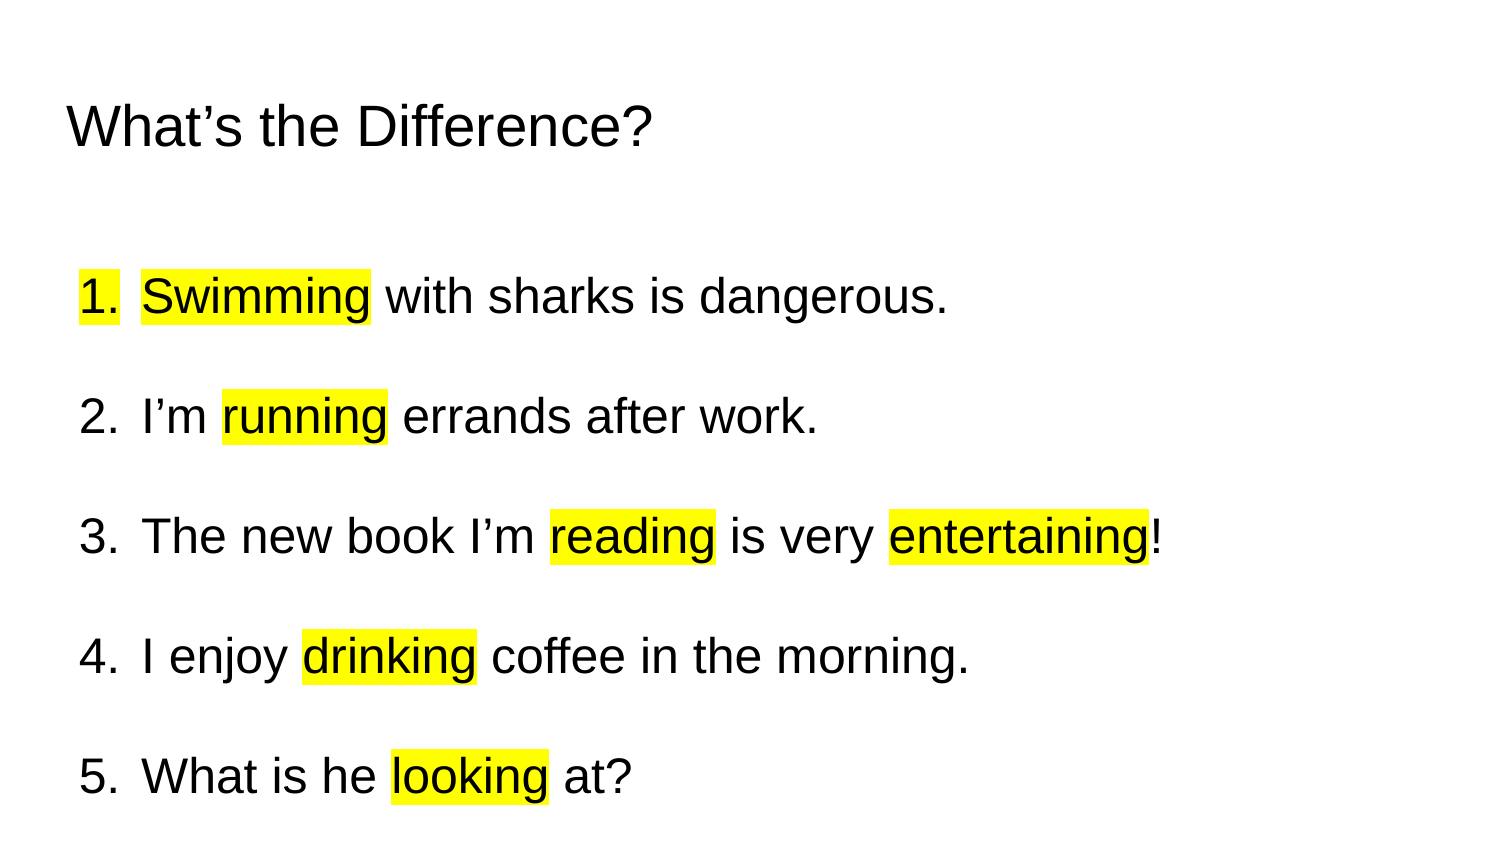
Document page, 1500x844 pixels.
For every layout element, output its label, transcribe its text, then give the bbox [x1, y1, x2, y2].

list Swimming with sharks is dangerous. I’m running errands after work. The new book I’m reading is very entertaining! I enjoy drinking coffee in the morning. What is he looking at? [51, 189, 1449, 778]
title What’s the Difference? [51, 72, 1449, 167]
